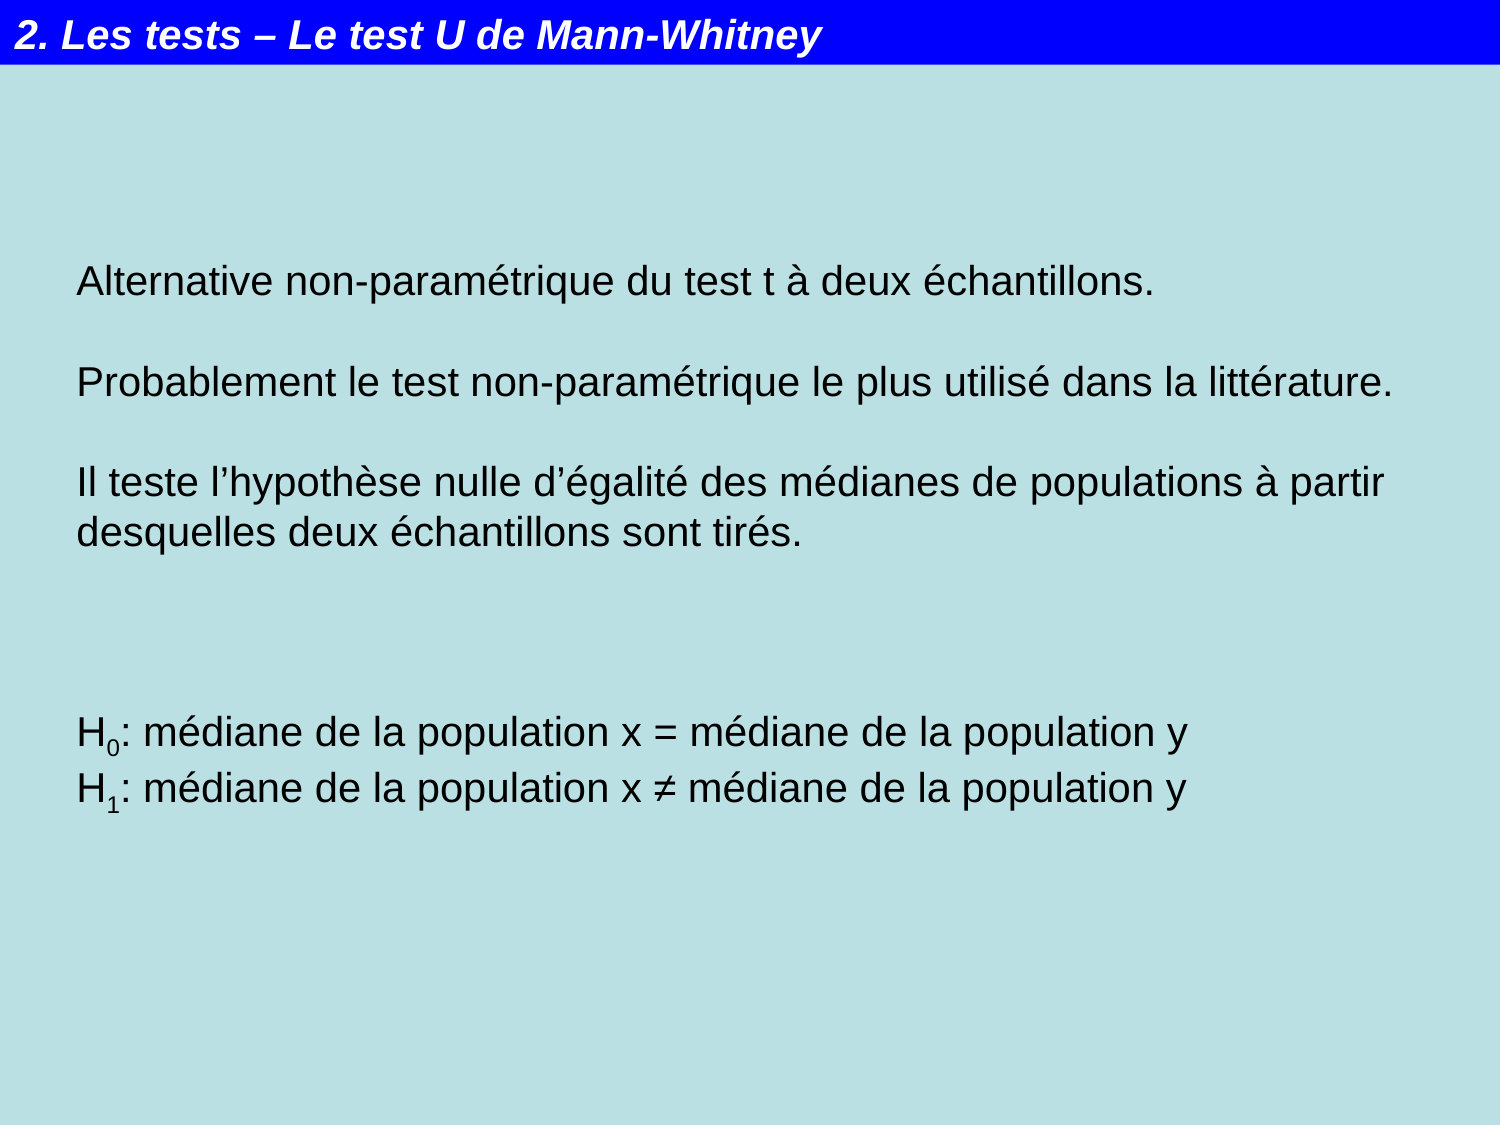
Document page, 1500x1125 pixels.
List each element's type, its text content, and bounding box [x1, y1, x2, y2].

text_box Alternative non-paramétrique du test t à deux échantillons. Probablement le test non-paramétrique le plus utilisé dans la littérature. Il teste l’hypothèse nulle d’égalité des médianes de populations à partir desquelles deux échantillons sont tirés. H0: médiane de la population x = médiane de la population y H1: médiane de la population x ≠ médiane de la population y [61, 246, 1471, 826]
text_box 2. Les tests – Le test U de Mann-Whitney [0, 0, 1500, 65]
